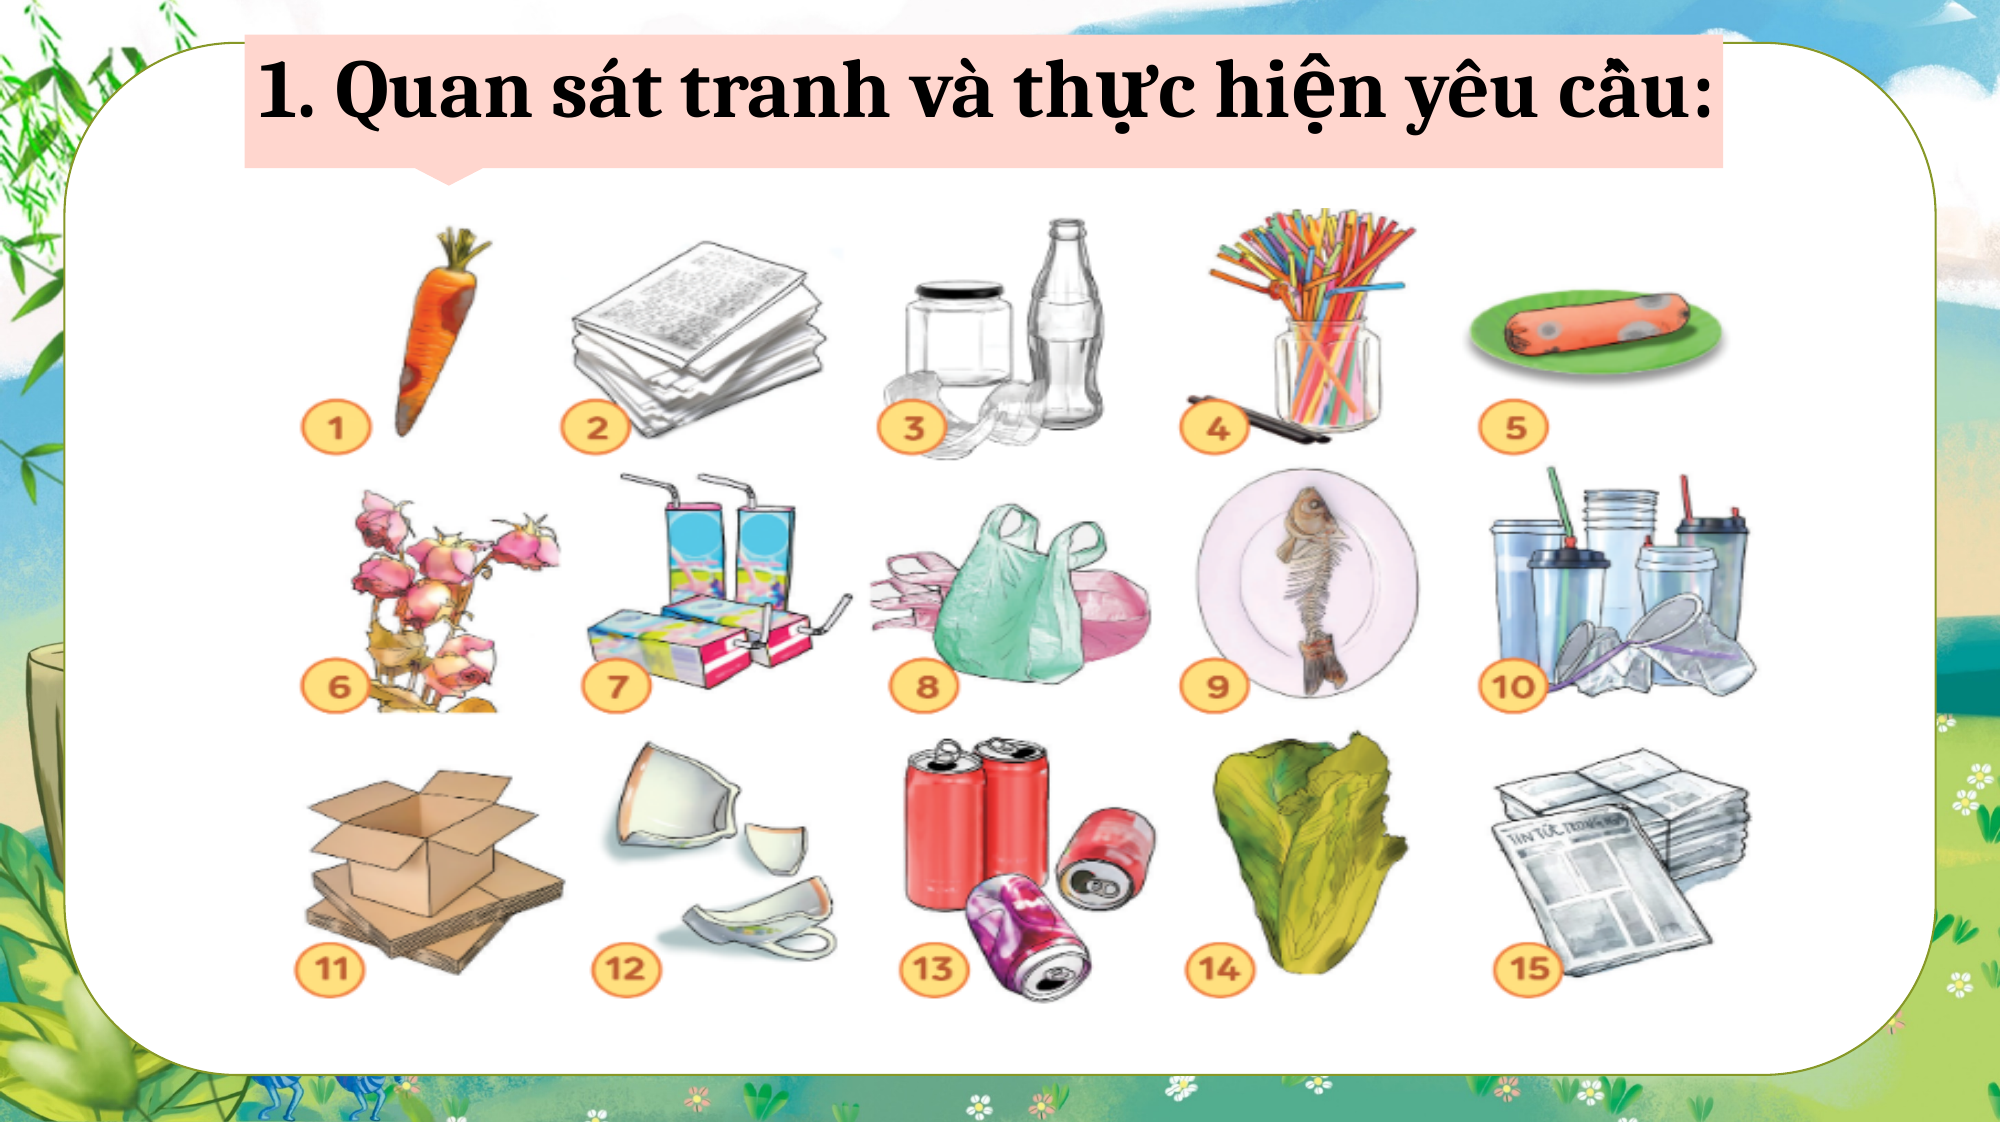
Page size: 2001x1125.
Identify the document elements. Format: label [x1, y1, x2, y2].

text_box [229, 26, 1745, 186]
picture [0, 0, 2000, 1122]
